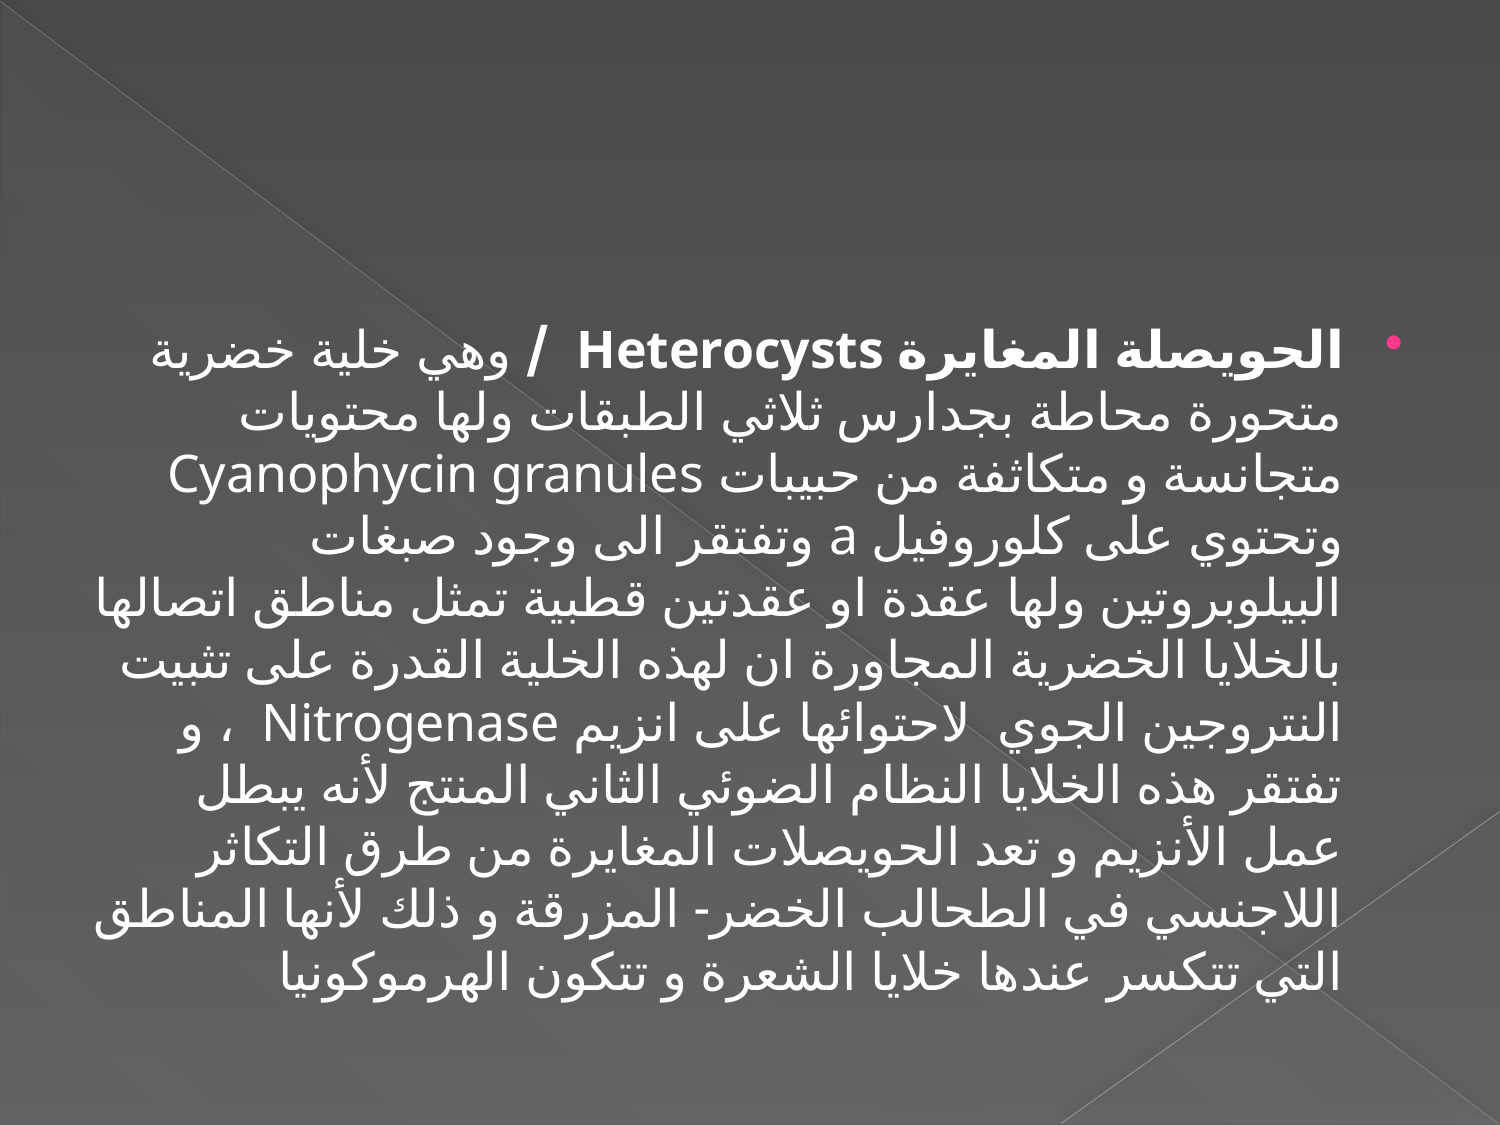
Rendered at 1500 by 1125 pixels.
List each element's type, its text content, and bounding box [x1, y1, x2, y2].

list الحويصلة المغايرة Heterocysts / وهي خلية خضرية متحورة محاطة بجدارس ثلاثي الطبقات ولها محتويات متجانسة و متكاثفة من حبيبات Cyanophycin granules وتحتوي على كلوروفيل a وتفتقر الى وجود صبغات البيلوبروتين ولها عقدة او عقدتين قطبية تمثل مناطق اتصالها بالخلايا الخضرية المجاورة ان لهذه الخلية القدرة على تثبيت النتروجين الجوي لاحتوائها على انزيم Nitrogenase ، و تفتقر هذه الخلايا النظام الضوئي الثاني المنتج لأنه يبطل عمل الأنزيم و تعد الحويصلات المغايرة من طرق التكاثر اللاجنسي في الطحالب الخضر- المزرقة و ذلك لأنها المناطق التي تتكسر عندها خلايا الشعرة و تتكون الهرموكونيا [75, 308, 1425, 1059]
